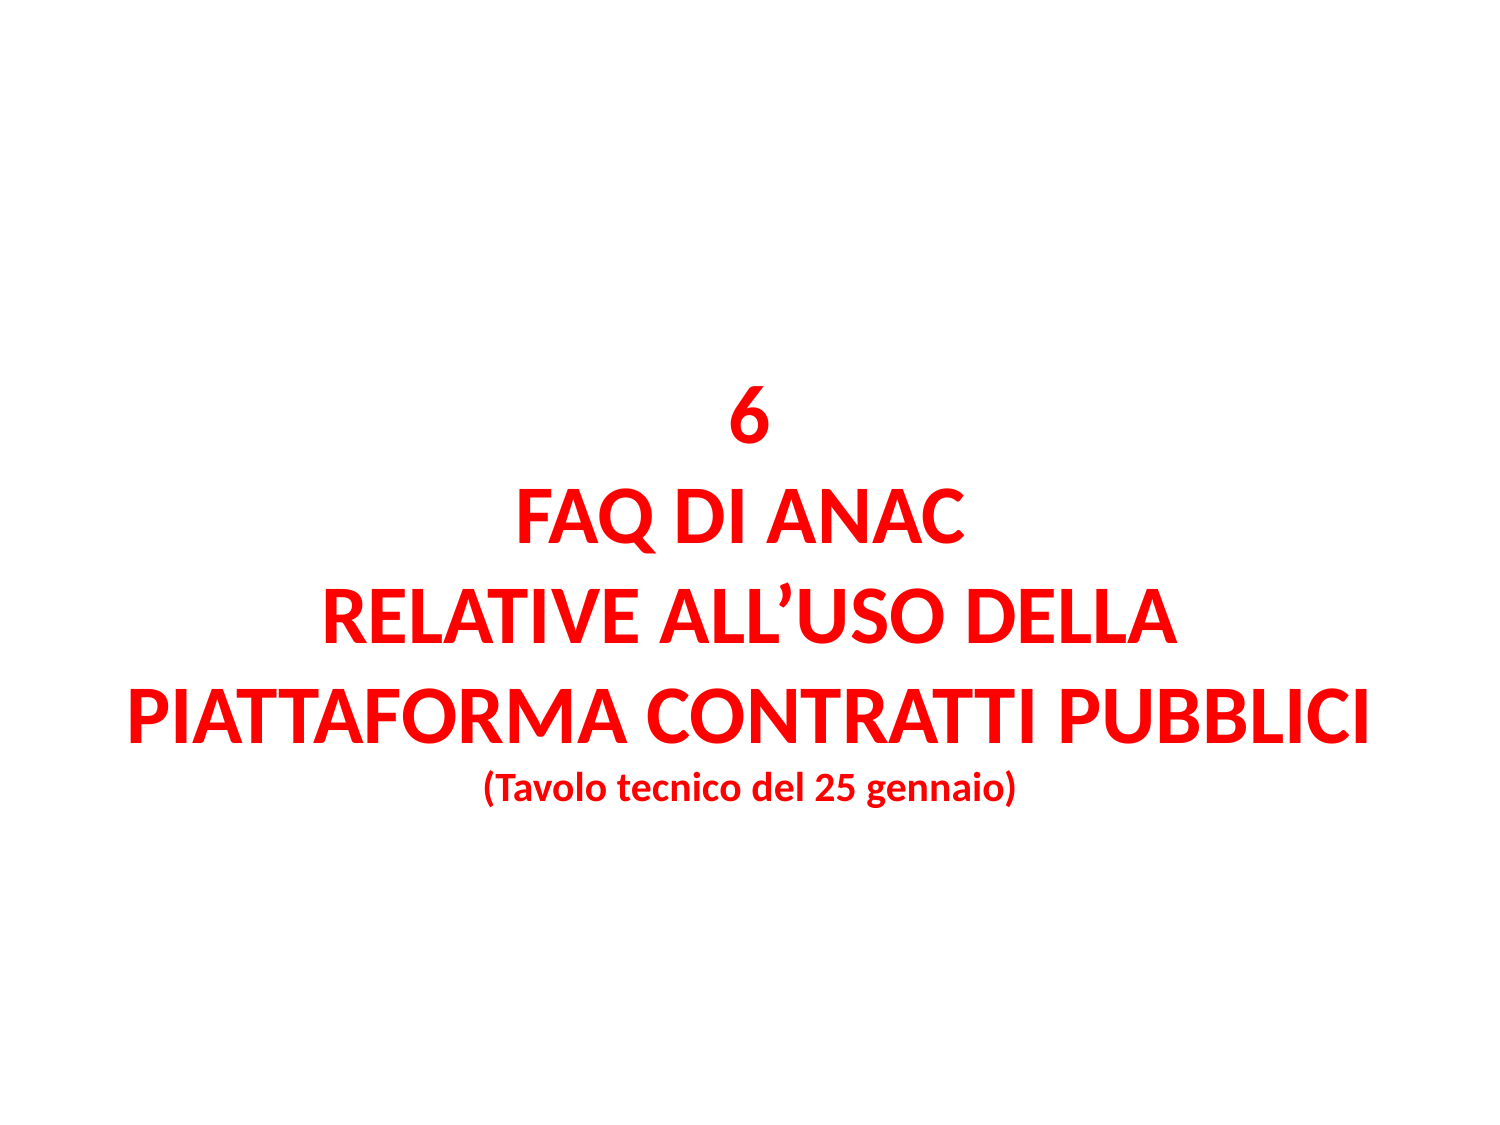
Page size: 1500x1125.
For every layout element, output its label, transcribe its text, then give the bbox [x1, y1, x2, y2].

text_box 6 FAQ DI ANAC RELATIVE ALL’USO DELLA PIATTAFORMA CONTRATTI PUBBLICI (Tavolo tecnico del 25 gennaio) [78, 352, 1422, 818]
